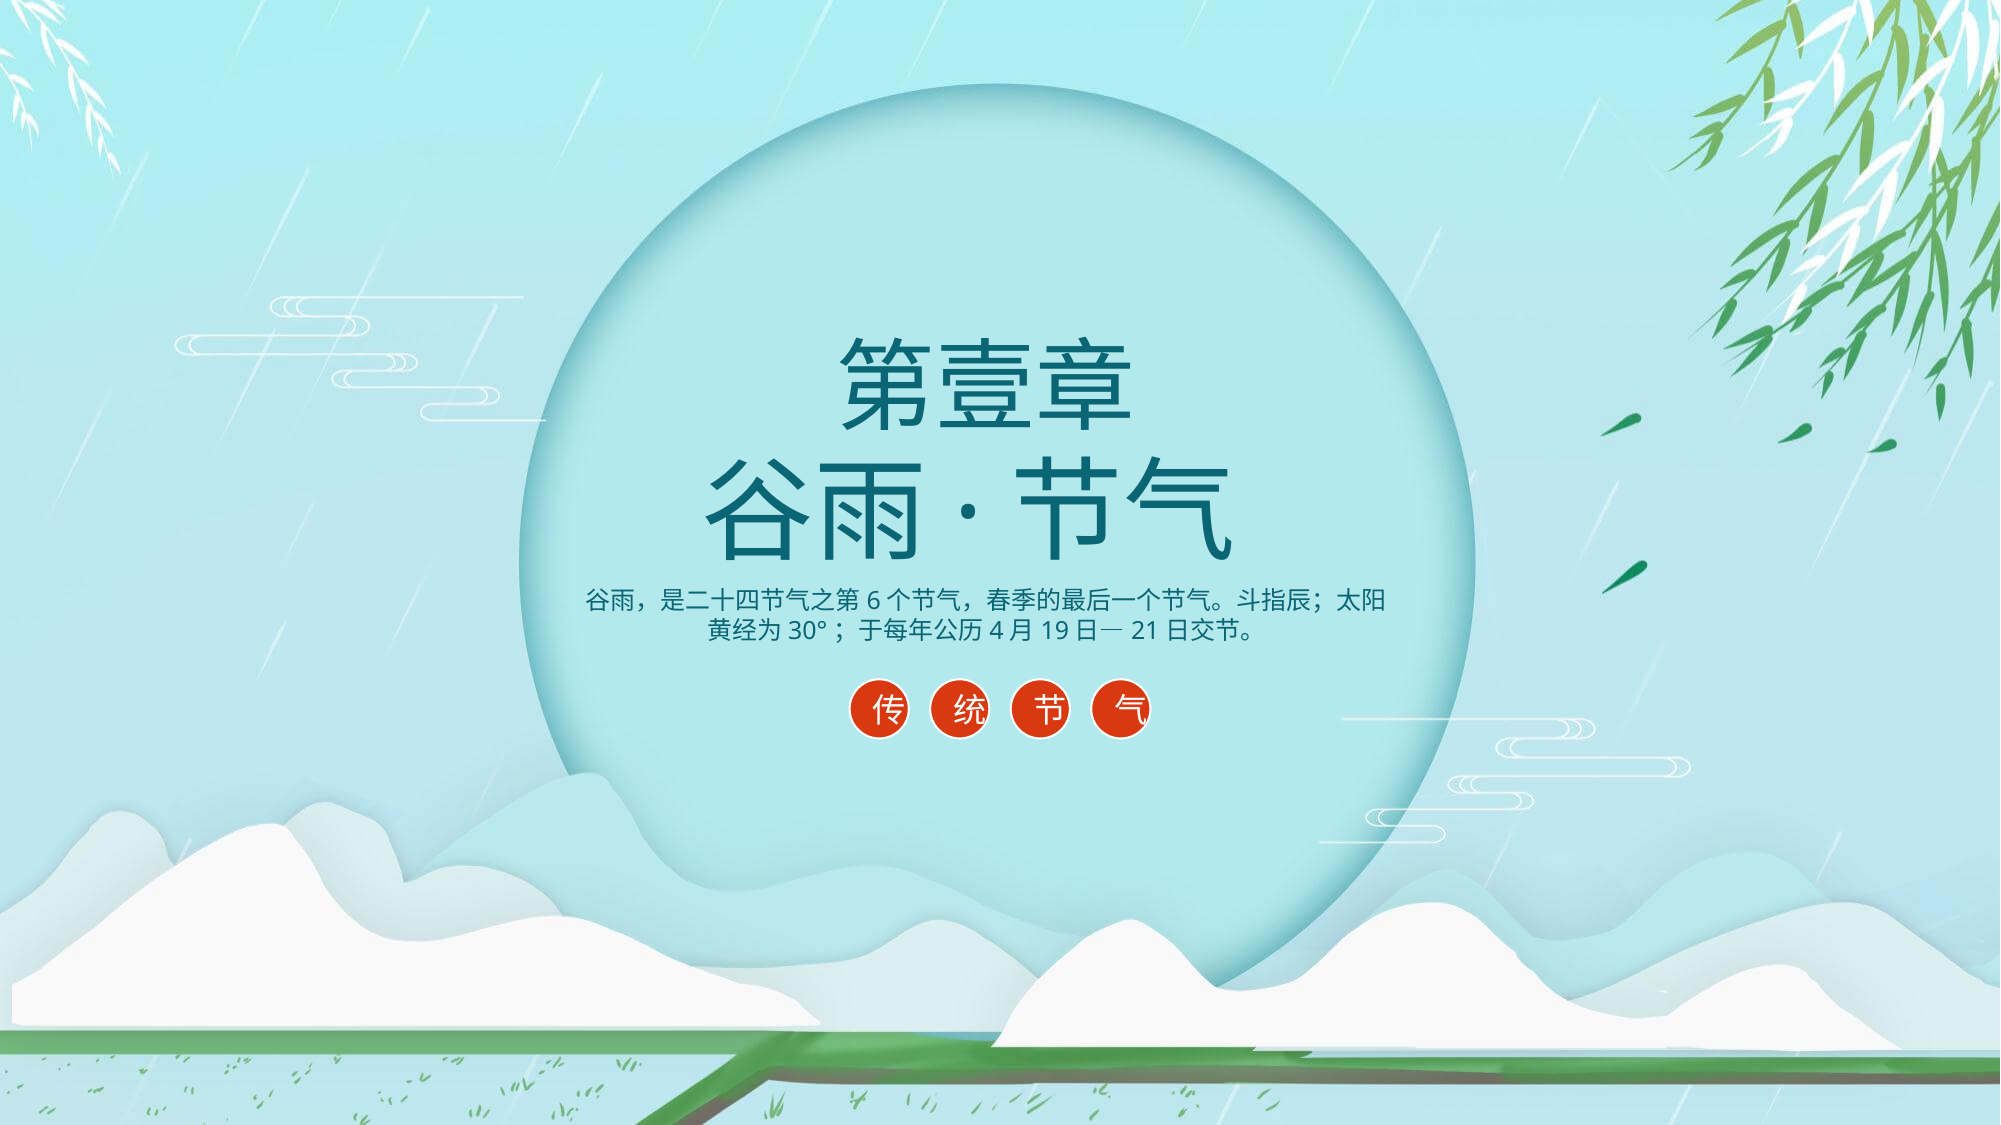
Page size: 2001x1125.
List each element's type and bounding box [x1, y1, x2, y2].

picture [0, 0, 2000, 1125]
text_box [849, 679, 1151, 739]
